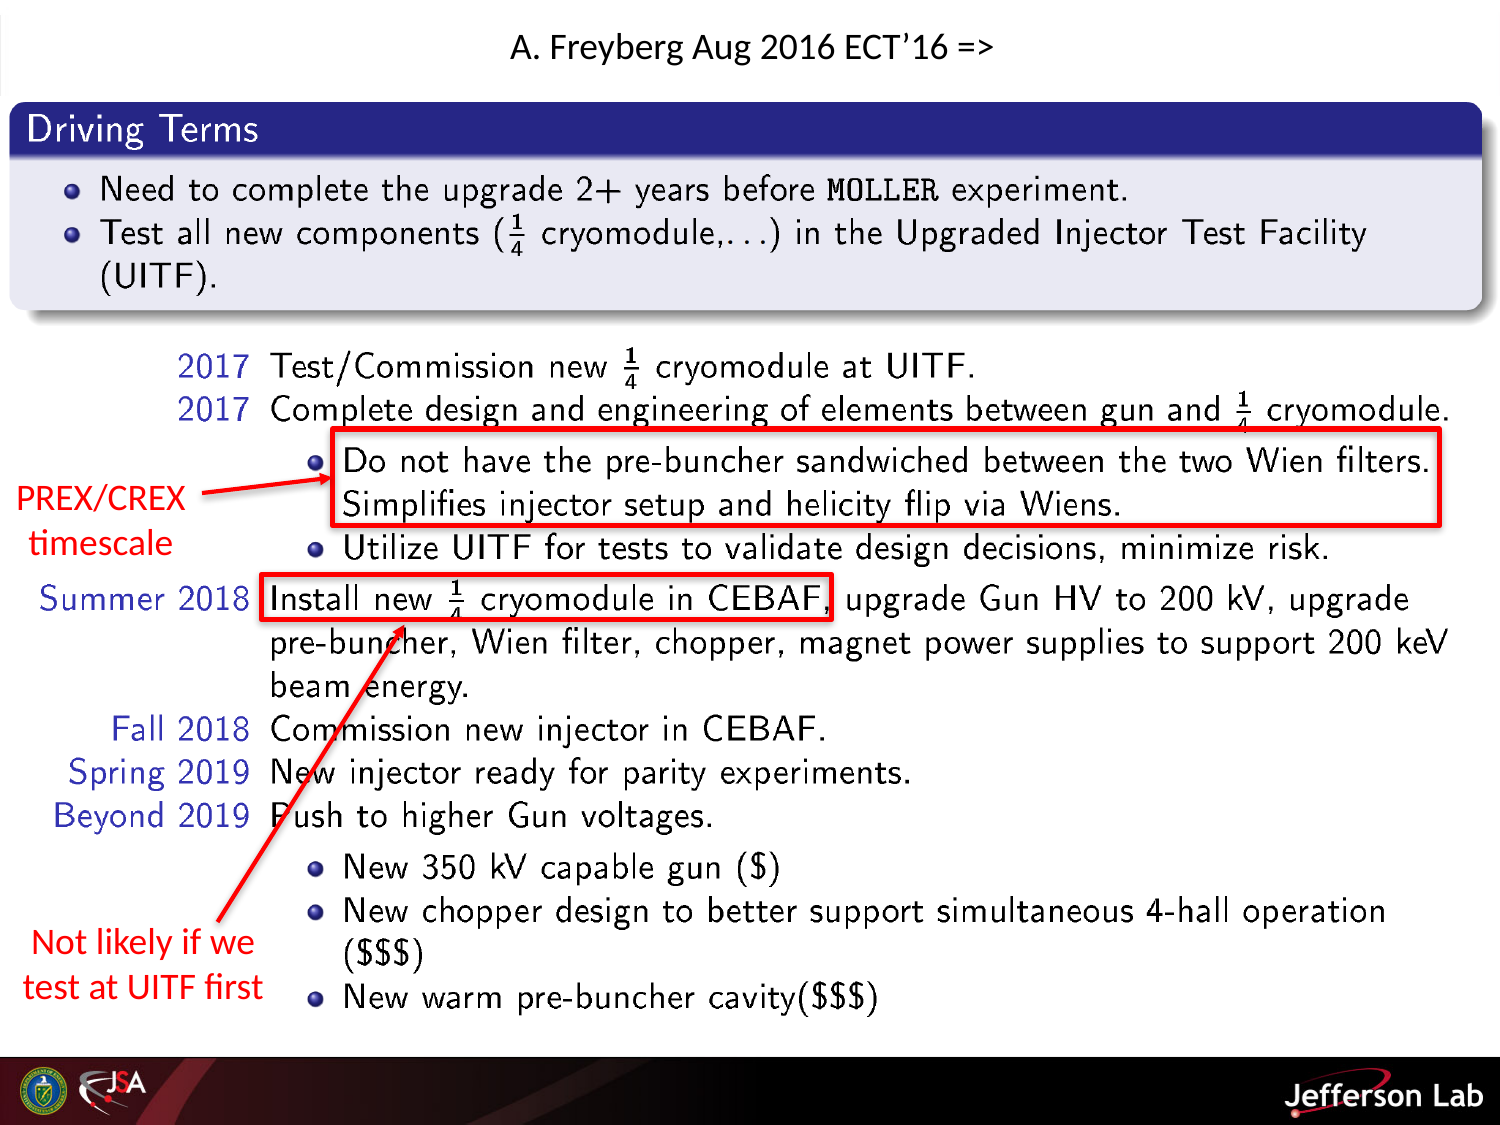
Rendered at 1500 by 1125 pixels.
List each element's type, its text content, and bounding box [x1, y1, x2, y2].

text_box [217, 624, 405, 923]
picture [0, 0, 1500, 1125]
text_box A. Freyberg Aug 2016 ECT’16 => [495, 14, 1011, 75]
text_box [201, 477, 333, 494]
